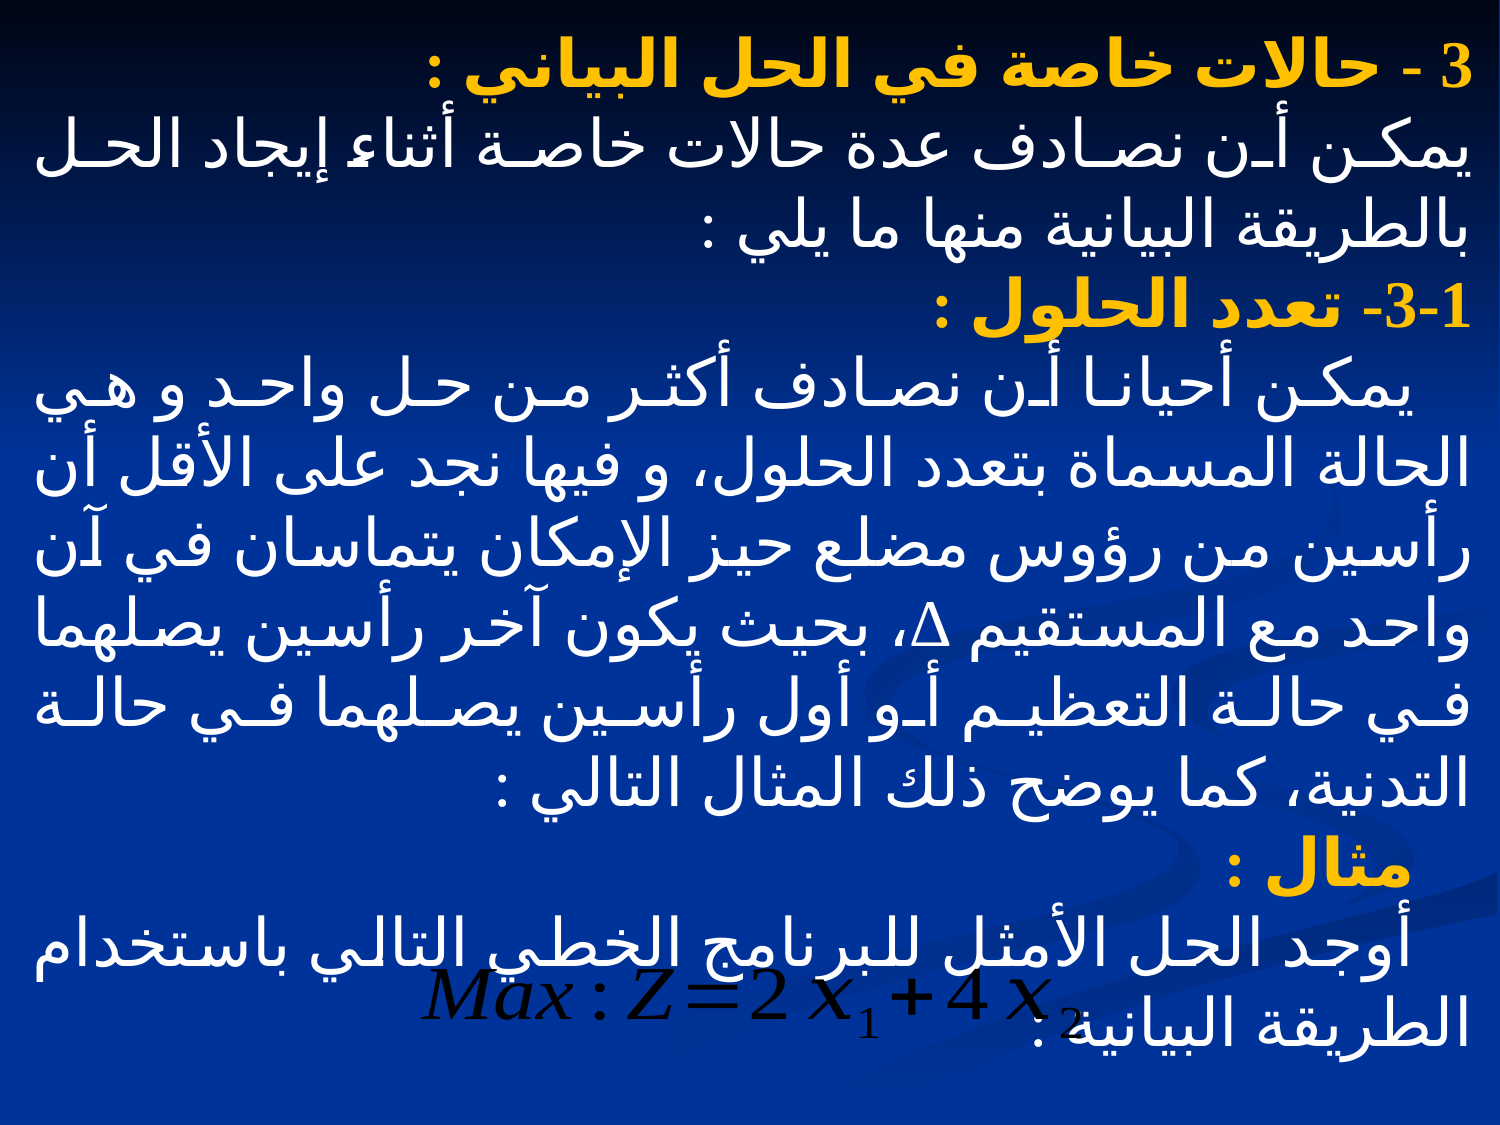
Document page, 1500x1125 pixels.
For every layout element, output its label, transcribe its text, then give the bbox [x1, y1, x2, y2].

text_box 3 - حالات خاصة في الحل البياني : يمكن أن نصادف عدة حالات خاصة أثناء إيجاد الحل بالطريقة البيانية منها ما يلي : 3-1- تعدد الحلول : يمكن أحيانا أن نصادف أكثر من حل واحد و هي الحالة المسماة بتعدد الحلول، و فيها نجد على الأقل أن رأسين من رؤوس مضلع حيز الإمكان يتماسان في آن واحد مع المستقيم ∆، بحيث يكون آخر رأسين يصلهما في حالة التعظيم أو أول رأسين يصلهما في حالة التدنية، كما يوضح ذلك المثال التالي : مثال : أوجد الحل الأمثل للبرنامج الخطي التالي باستخدام الطريقة البيانية : [17, 13, 1489, 1068]
